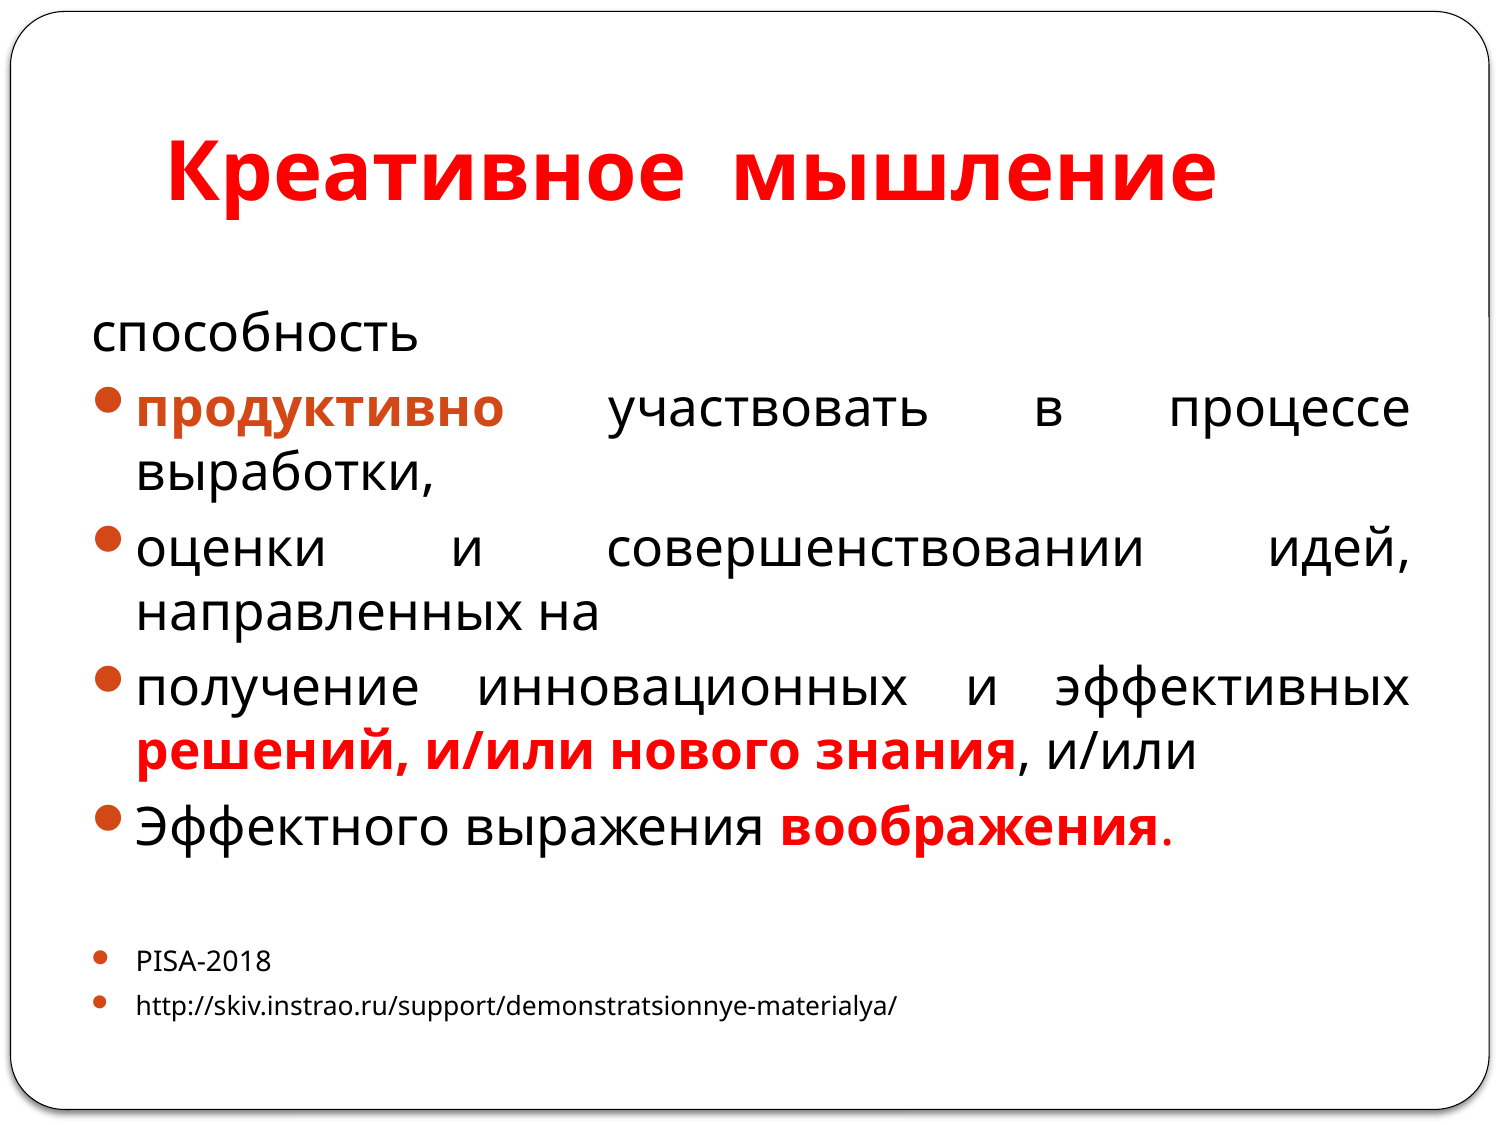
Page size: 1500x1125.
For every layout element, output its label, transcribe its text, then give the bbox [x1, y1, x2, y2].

title Креативное мышление [150, 45, 1425, 233]
list способность продуктивно участвовать в процессе выработки, оценки и совершенствовании идей, направленных на получение инновационных и эффективных решений, и/или нового знания, и/или Эффектного выражения воображения. PISA-2018 http://skiv.instrao.ru/support/demonstratsionnye-materialya/ [76, 290, 1427, 1034]
